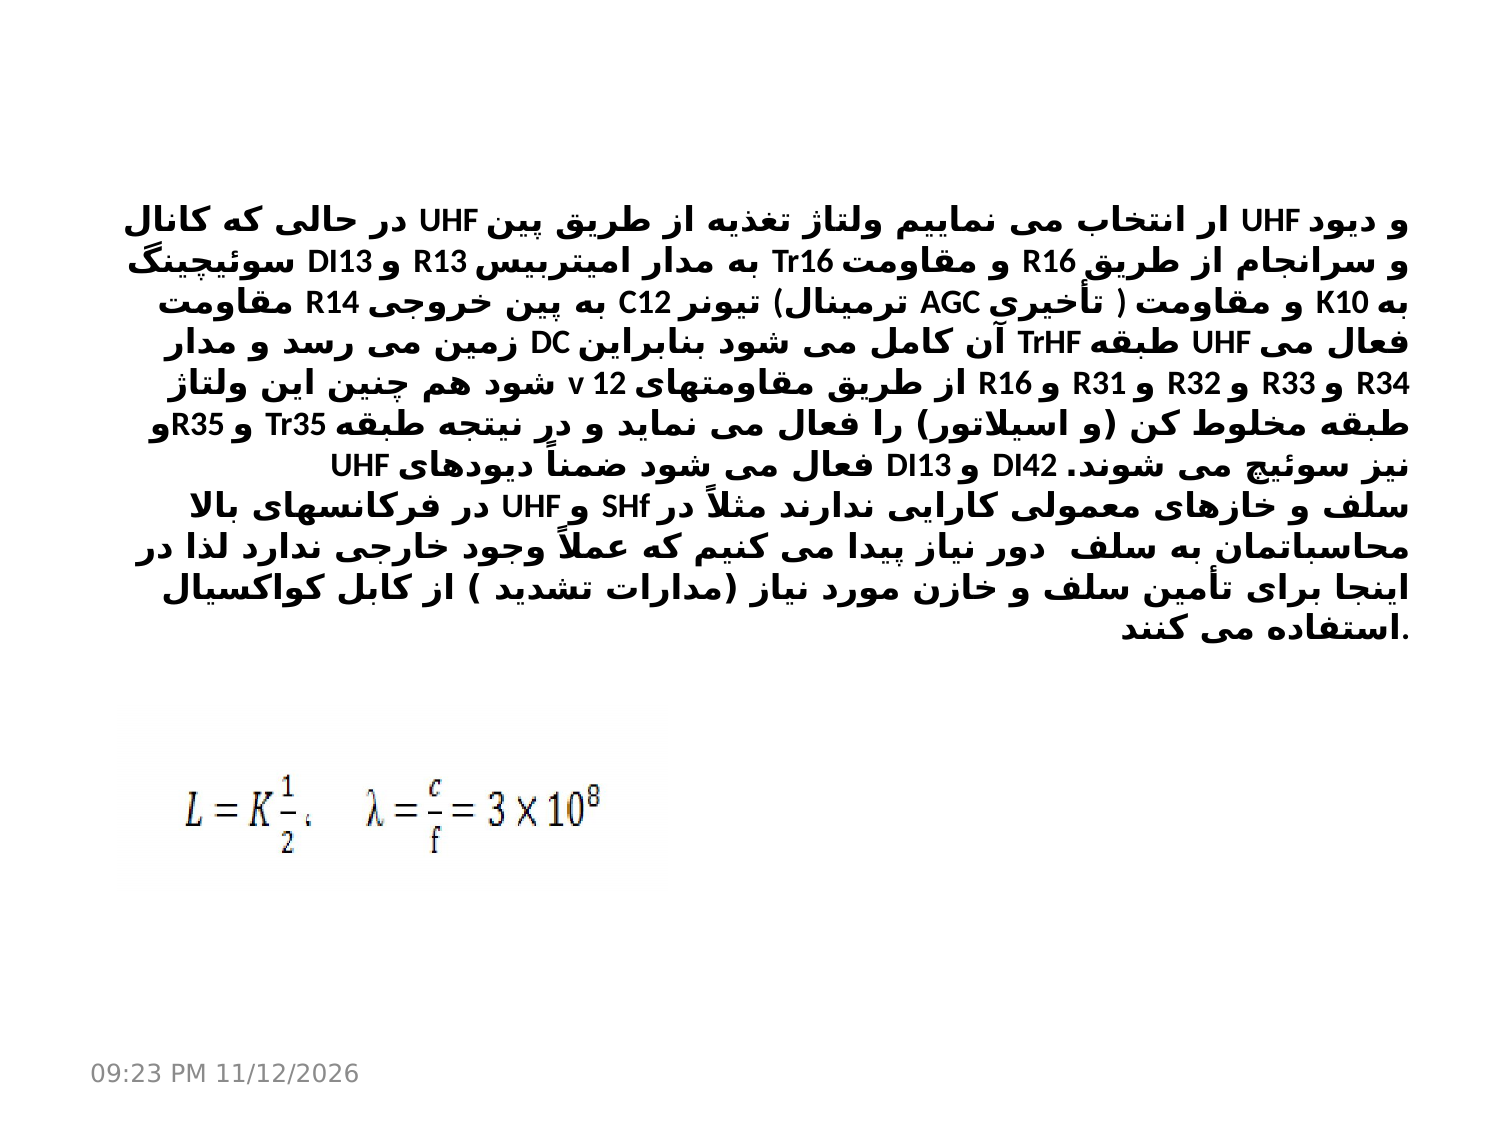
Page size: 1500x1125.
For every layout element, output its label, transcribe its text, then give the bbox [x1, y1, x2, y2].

slide_number 21 مارس 17 [75, 1042, 425, 1103]
picture [116, 702, 669, 891]
title در حالی که کانال UHF ار انتخاب می نماییم ولتاژ تغذیه از طریق پین UHF و دیود سوئیچینگ DI13 و R13 به مدار امیتربیس Tr16 و مقاومت R16 و سرانجام از طریق مقاومت R14 به پین خروجی C12 تیونر (ترمینال AGC تأخیری ) و مقاومت K10 به زمین می رسد و مدار DC آن کامل می شود بنابراین TrHF طبقه UHF فعال می شود هم چنین این ولتاژ v 12 از طریق مقاومتهای R16 و R31 و R32 و R33 و R34 وR35 و Tr35 طبقه مخلوط کن (و اسیلاتور) را فعال می نماید و در نیتجه طبقه UHF فعال می شود ضمناً دیودهای DI13 و DI42 نیز سوئیچ می شوند. در فرکانسهای بالا UHF و SHf سلف و خازهای معمولی کارایی ندارند مثلاً در محاسباتمان به سلف دور نیاز پیدا می کنیم که عملاً وجود خارجی ندارد لذا در اینجا برای تأمین سلف و خازن مورد نیاز (مدارات تشدید ) از کابل کواکسیال استفاده می کنند. [75, 187, 1425, 739]
